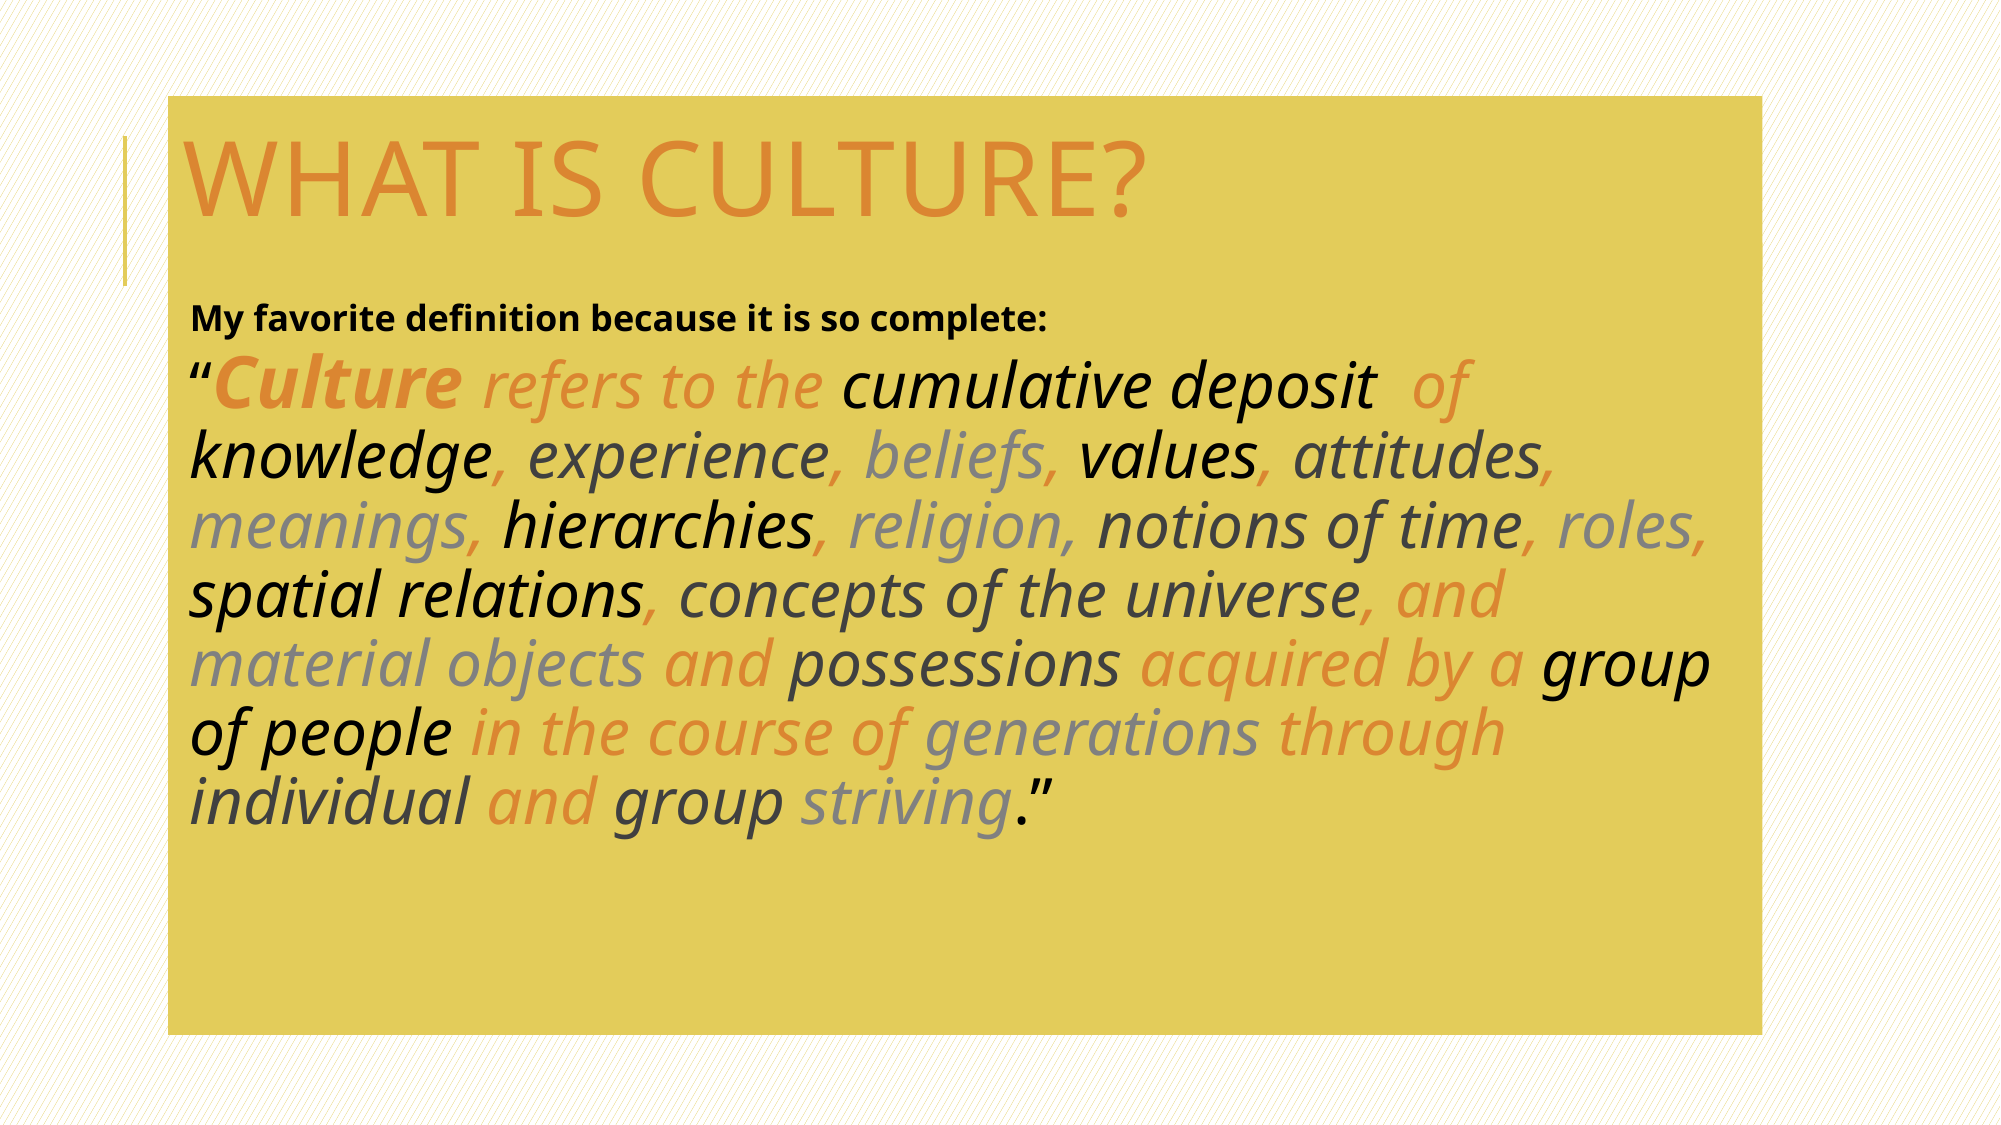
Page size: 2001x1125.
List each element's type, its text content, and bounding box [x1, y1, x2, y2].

list My favorite definition because it is so complete: “Culture refers to the cumulative deposit of knowledge, experience, beliefs, values, attitudes, meanings, hierarchies, religion, notions of time, roles, spatial relations, concepts of the universe, and material objects and possessions acquired by a group of people in the course of generations through individual and group striving.” Definition is courtesy of Texas A&M Associate Professor Choudhury (click and browse his page and the other two links below) LiveScience definition and discussion Wikipedia entry [168, 242, 1763, 1035]
title What is Culture? [168, 96, 1763, 242]
